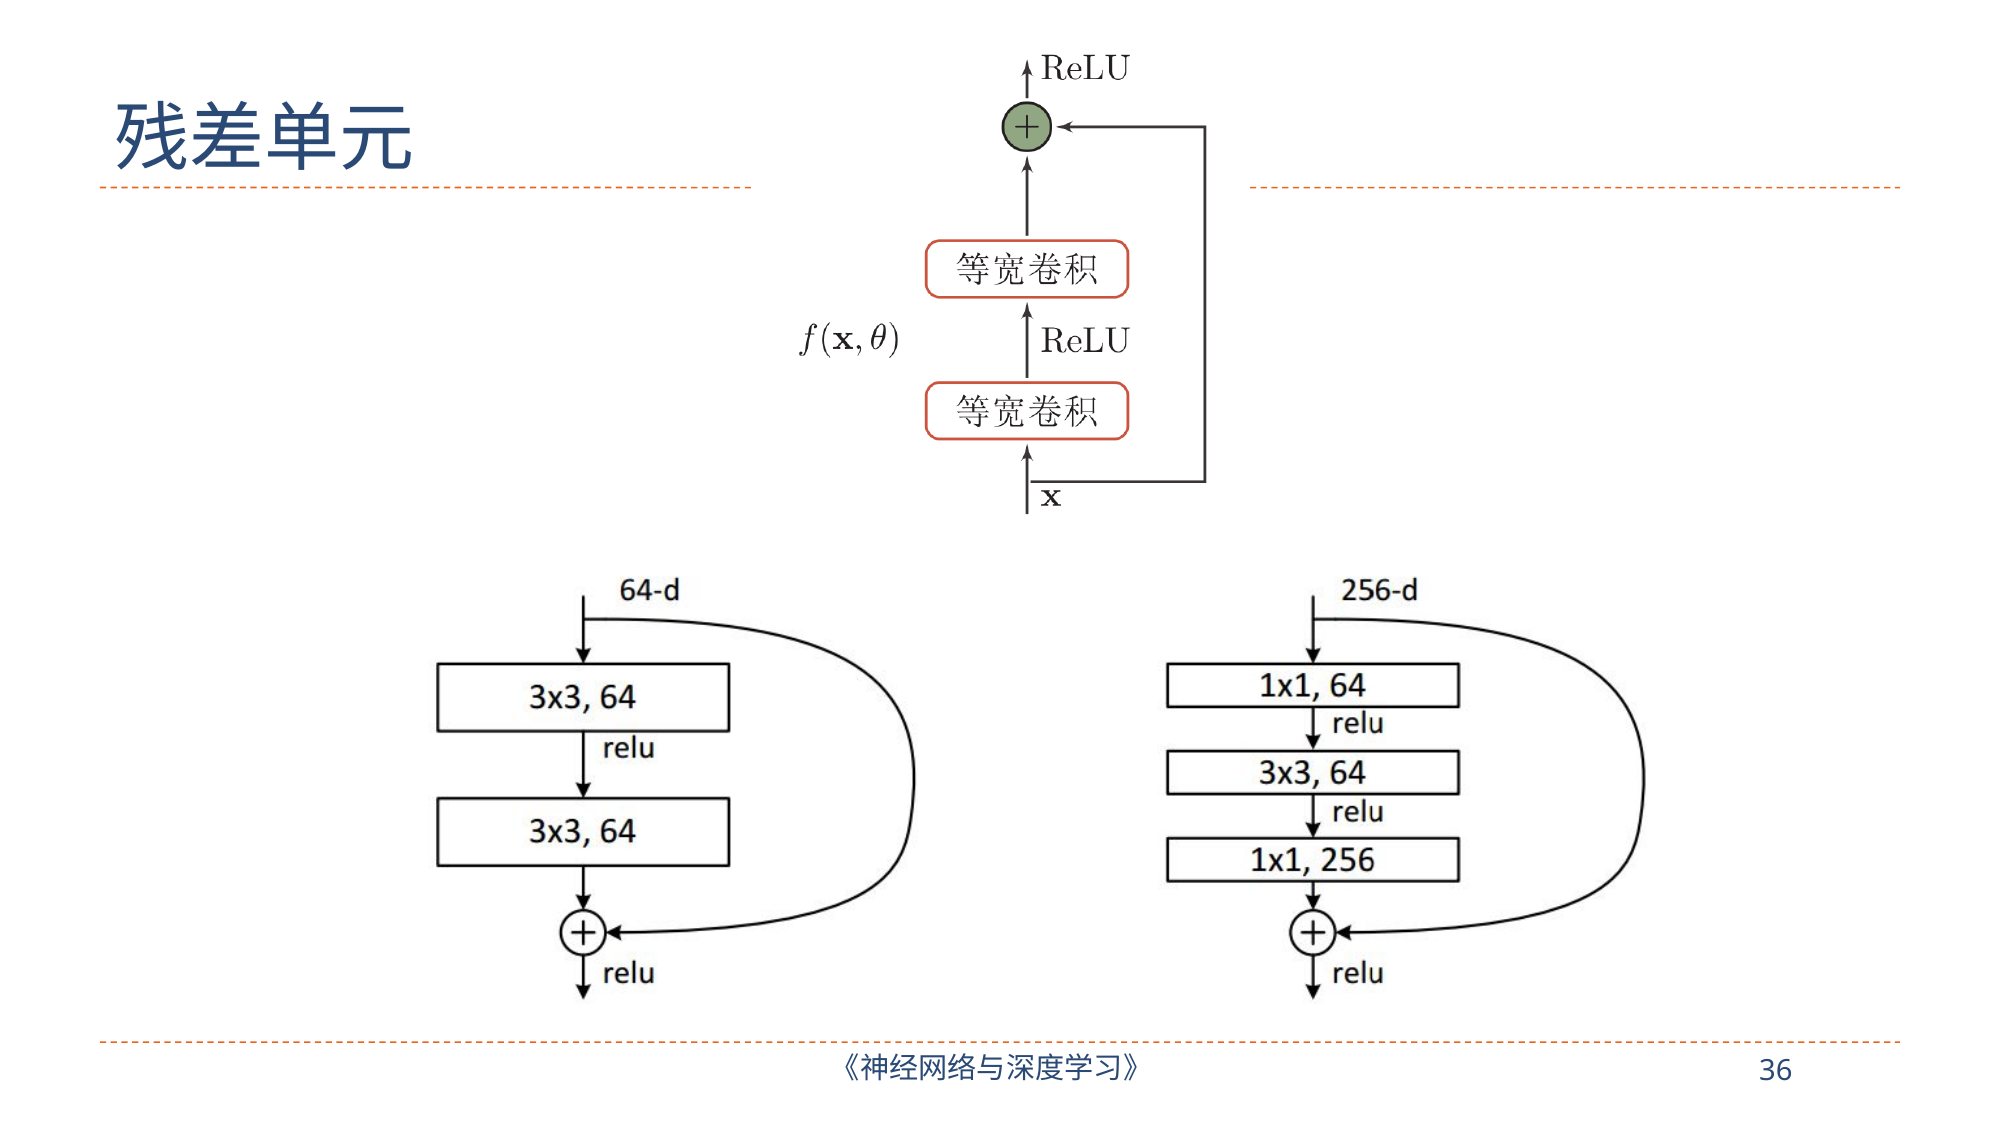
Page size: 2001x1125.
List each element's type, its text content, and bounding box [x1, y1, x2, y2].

picture [752, 37, 1248, 544]
picture [365, 555, 1673, 1018]
title 残差单元 [99, 24, 1900, 188]
